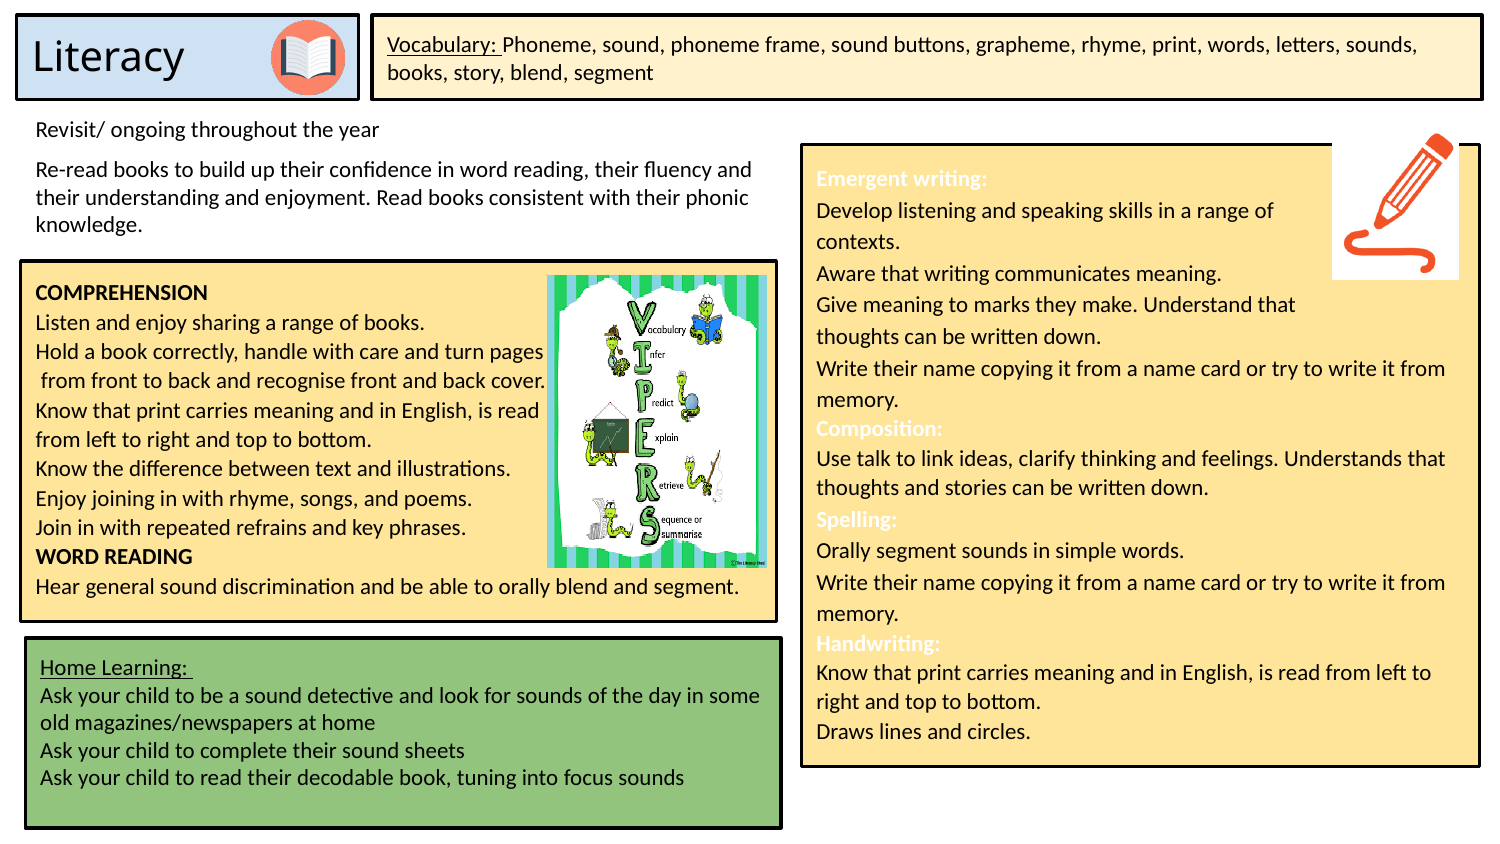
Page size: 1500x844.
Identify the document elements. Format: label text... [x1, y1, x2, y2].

text_box Literacy [16, 15, 359, 100]
text_box Vocabulary: Phoneme, sound, phoneme frame, sound buttons, grapheme, rhyme, print, words, letters, sounds, books, story, blend, segment [371, 15, 1483, 100]
picture [270, 20, 346, 95]
text_box Emergent writing: Develop listening and speaking skills in a range of contexts. Aware that writing communicates meaning. Give meaning to marks they make. Understand that thoughts can be written down. Write their name copying it from a name card or try to write it from memory. Composition: Use talk to link ideas, clarify thinking and feelings. Understands that thoughts and stories can be written down. Spelling: Orally segment sounds in simple words. Write their name copying it from a name card or try to write it from memory. Handwriting: Know that print carries meaning and in English, is read from left to right and top to bottom. Draws lines and circles. [801, 144, 1480, 767]
text_box Revisit/ ongoing throughout the year Re-read books to build up their confidence in word reading, their fluency and their understanding and enjoyment. Read books consistent with their phonic knowledge. [20, 100, 777, 253]
text_box Home Learning: Ask your child to be a sound detective and look for sounds of the day in some old magazines/newspapers at home Ask your child to complete their sound sheets Ask your child to read their decodable book, tuning into focus sounds [25, 637, 782, 828]
picture [1332, 125, 1459, 280]
picture [547, 275, 768, 569]
text_box COMPREHENSION Listen and enjoy sharing a range of books. Hold a book correctly, handle with care and turn pages from front to back and recognise front and back cover. Know that print carries meaning and in English, is read from left to right and top to bottom. Know the difference between text and illustrations. Enjoy joining in with rhyme, songs, and poems. Join in with repeated refrains and key phrases. WORD READING Hear general sound discrimination and be able to orally blend and segment. [20, 261, 777, 622]
